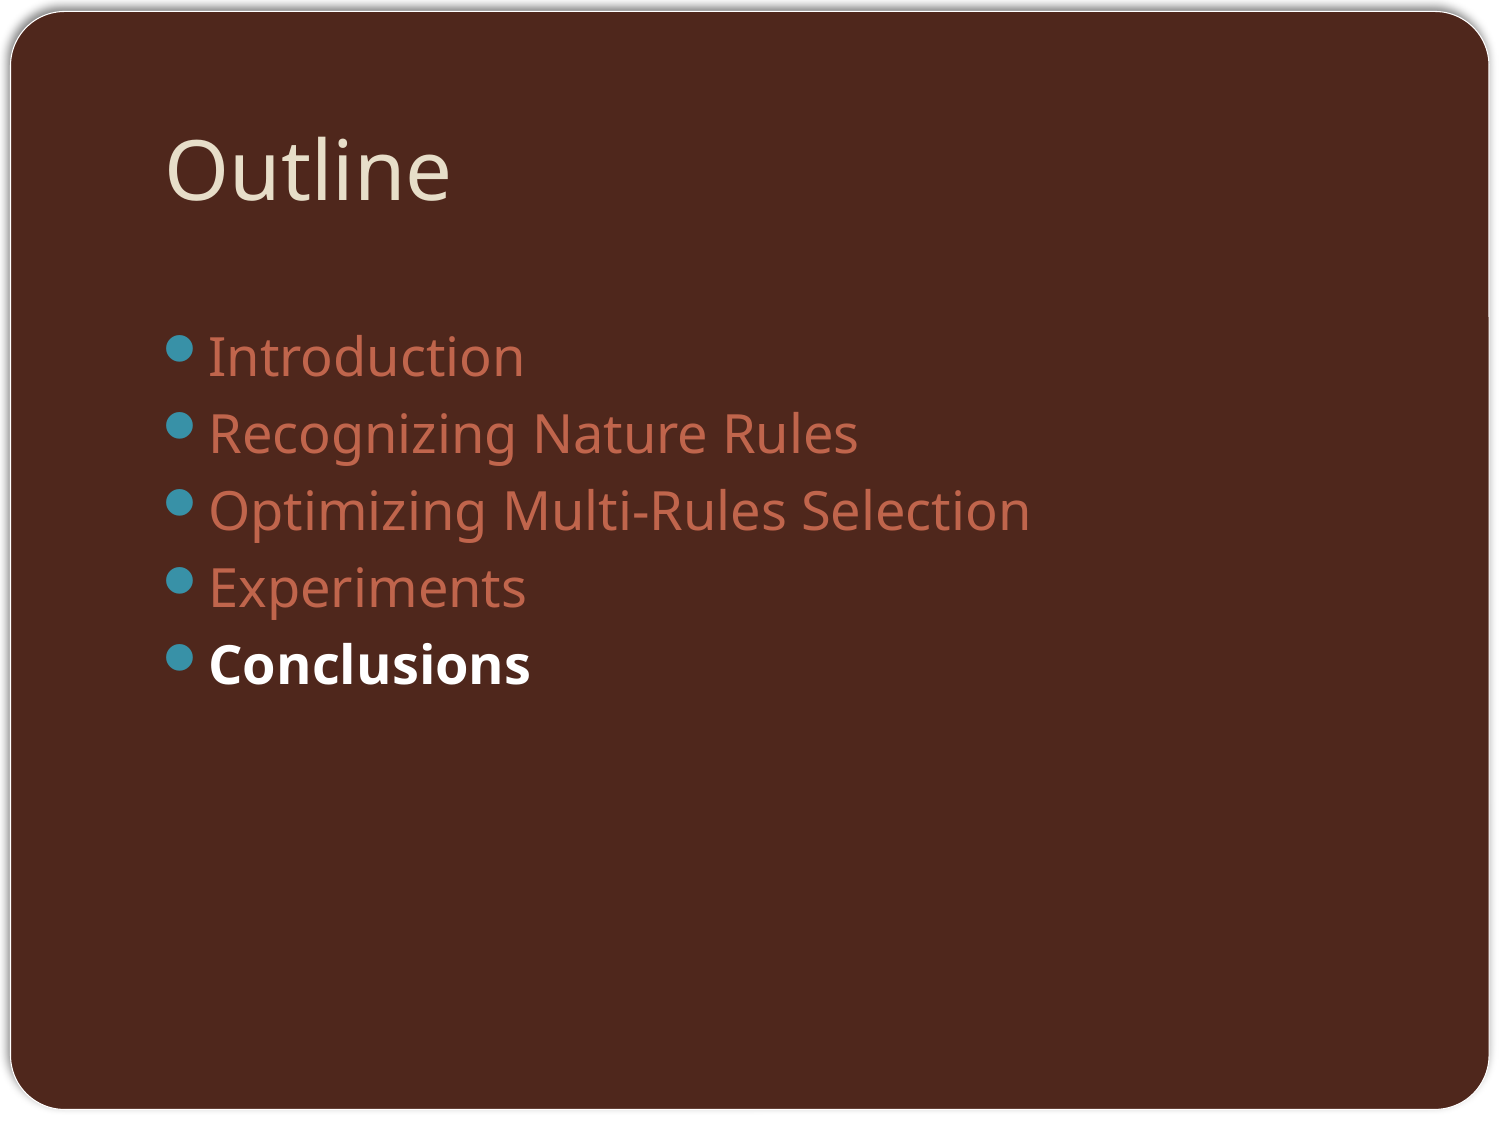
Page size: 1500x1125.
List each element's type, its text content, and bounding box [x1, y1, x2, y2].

title Outline [150, 45, 1425, 233]
list Introduction Recognizing Nature Rules Optimizing Multi-Rules Selection Experiments Conclusions [147, 314, 1211, 823]
